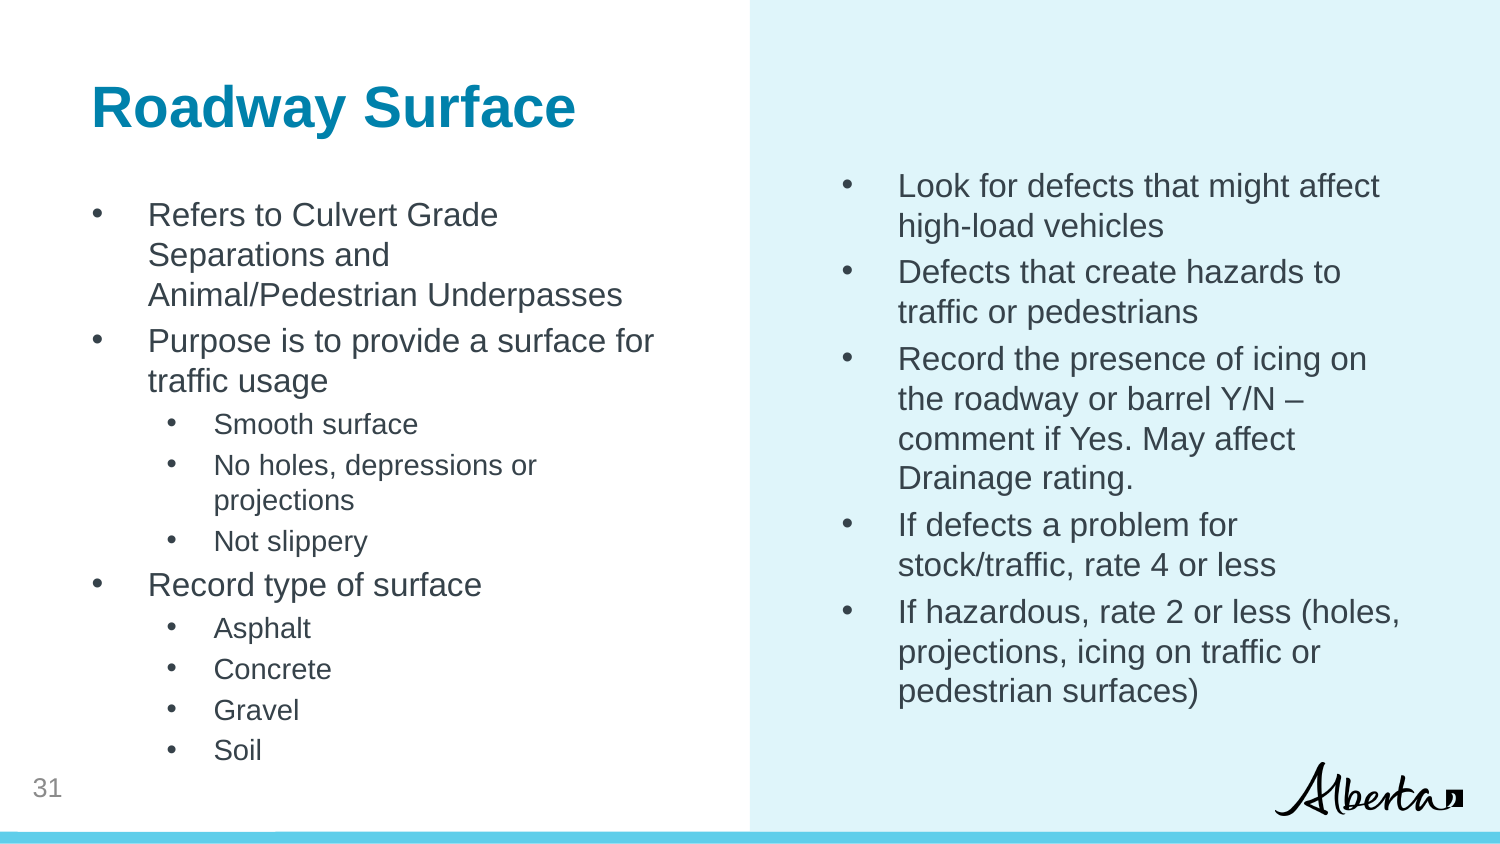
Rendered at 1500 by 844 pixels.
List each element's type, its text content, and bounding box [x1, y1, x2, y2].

list Roadway Surface [76, 62, 672, 157]
picture [1275, 762, 1463, 816]
list Look for defects that might affect high-load vehicles Defects that create hazards to traffic or pedestrians Record the presence of icing on the roadway or barrel Y/N – comment if Yes. May affect Drainage rating. If defects a problem for stock/traffic, rate 4 or less If hazardous, rate 2 or less (holes, projections, icing on traffic or pedestrian surfaces) [826, 156, 1422, 729]
slide_number 30 [17, 764, 356, 810]
list Refers to Culvert Grade Separations and Animal/Pedestrian Underpasses Purpose is to provide a surface for traffic usage Smooth surface No holes, depressions or projections Not slippery Record type of surface Asphalt Concrete Gravel Soil [76, 185, 672, 729]
